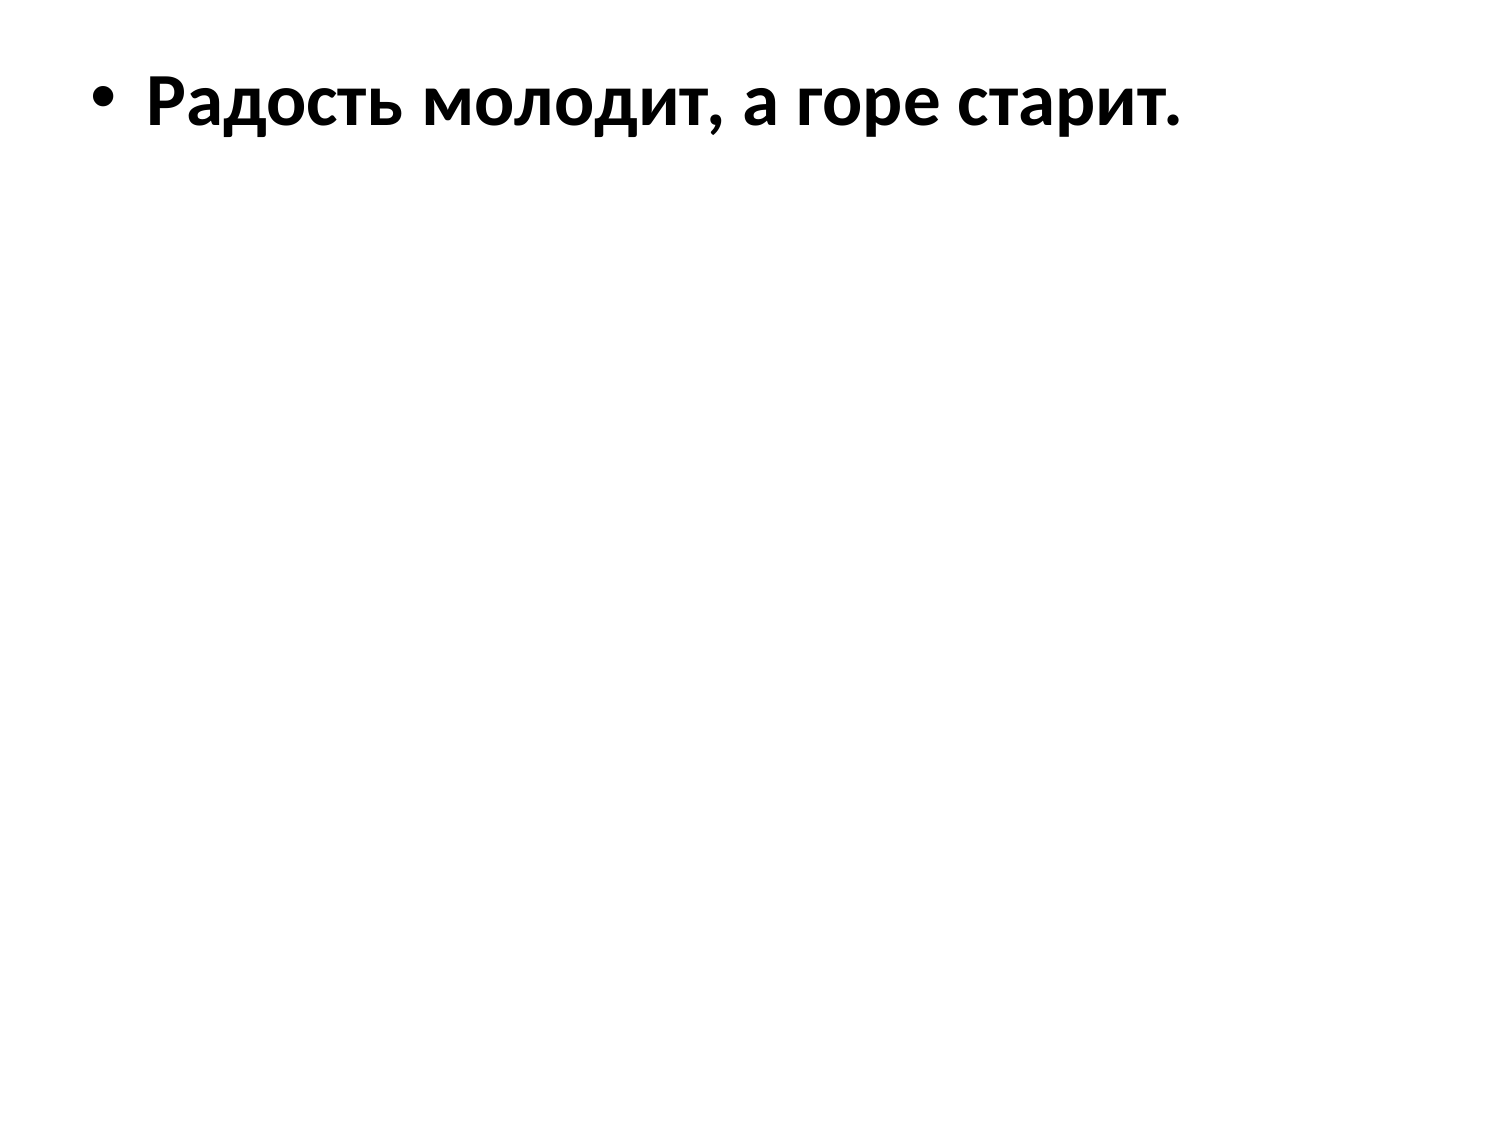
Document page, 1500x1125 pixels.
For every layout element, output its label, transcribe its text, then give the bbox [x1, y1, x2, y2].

list Радость молодит, а горе старит. [75, 42, 1447, 1005]
